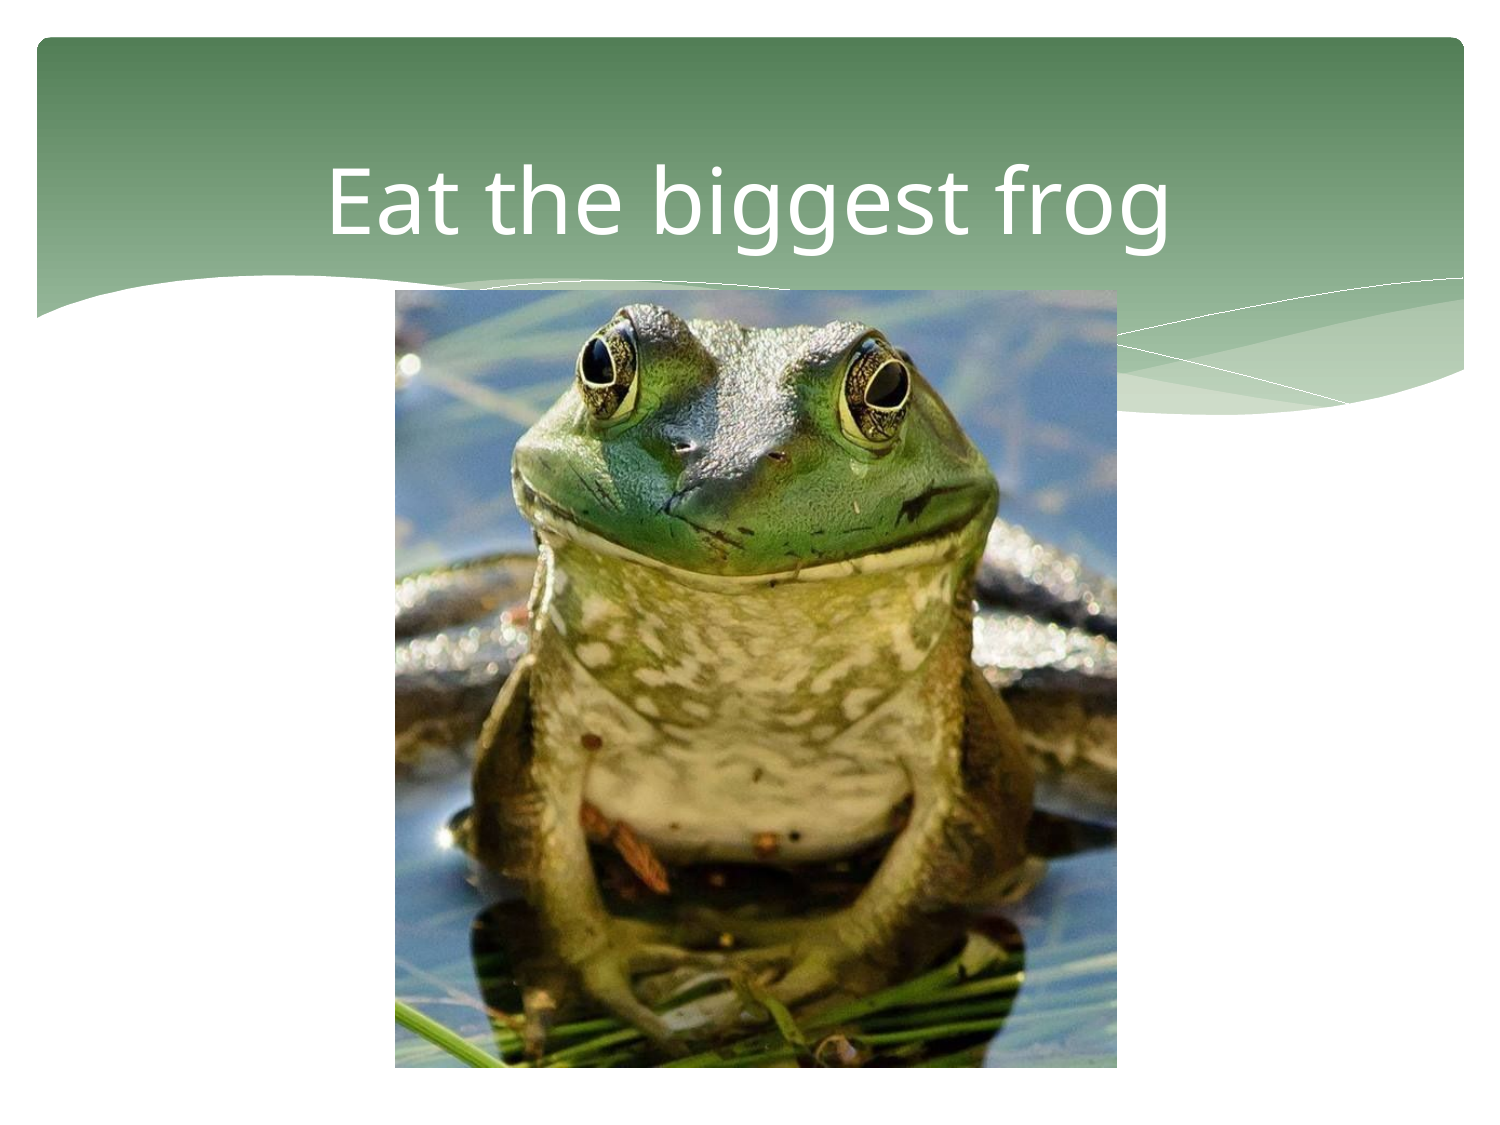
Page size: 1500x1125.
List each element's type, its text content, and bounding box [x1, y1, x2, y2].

picture [395, 290, 1117, 1068]
title Eat the biggest frog [75, 45, 1425, 351]
